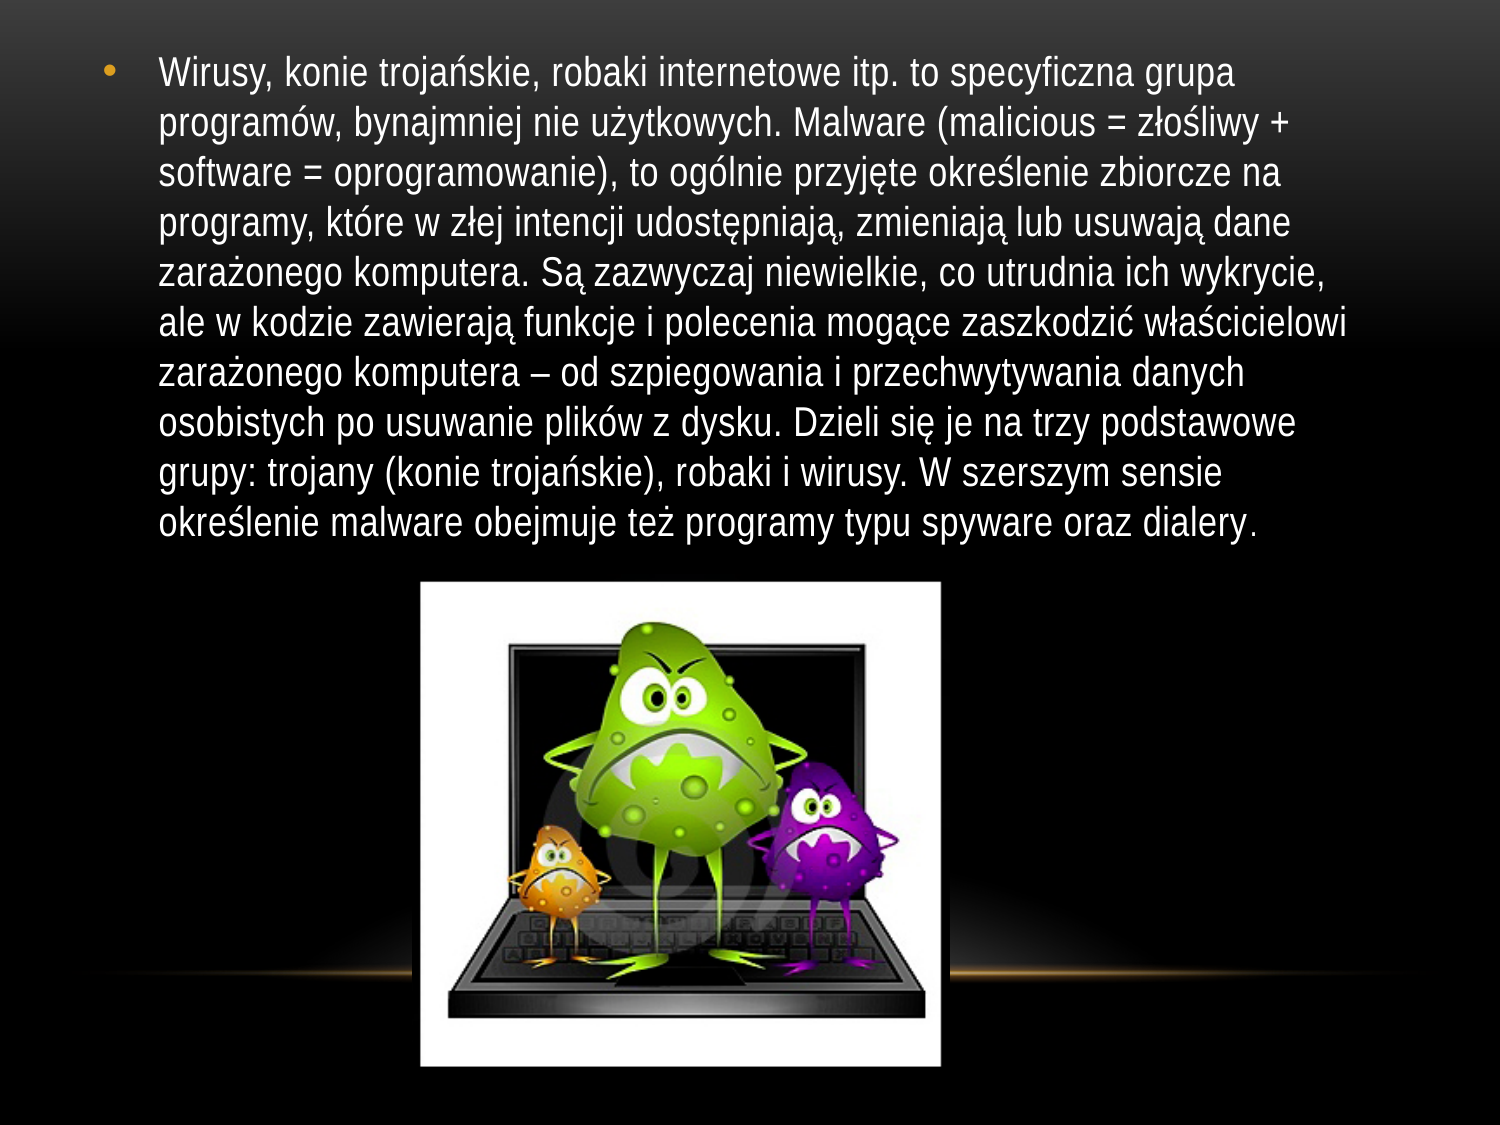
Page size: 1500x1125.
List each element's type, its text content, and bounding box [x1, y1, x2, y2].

picture [0, 0, 1500, 1125]
list Wirusy, konie trojańskie, robaki internetowe itp. to specyficzna grupa programów, bynajmniej nie użytkowych. Malware (malicious = złośliwy + software = oprogramowanie), to ogólnie przyjęte określenie zbiorcze na programy, które w złej intencji udostępniają, zmieniają lub usuwają dane zarażonego komputera. Są zazwyczaj niewielkie, co utrudnia ich wykrycie, ale w kodzie zawierają funkcje i polecenia mogące zaszkodzić właścicielowi zarażonego komputera – od szpiegowania i przechwytywania danych osobistych po usuwanie plików z dysku. Dzieli się je na trzy podstawowe grupy: trojany (konie trojańskie), robaki i wirusy. W szerszym sensie określenie malware obejmuje też programy typu spyware oraz dialery. [87, 37, 1388, 713]
